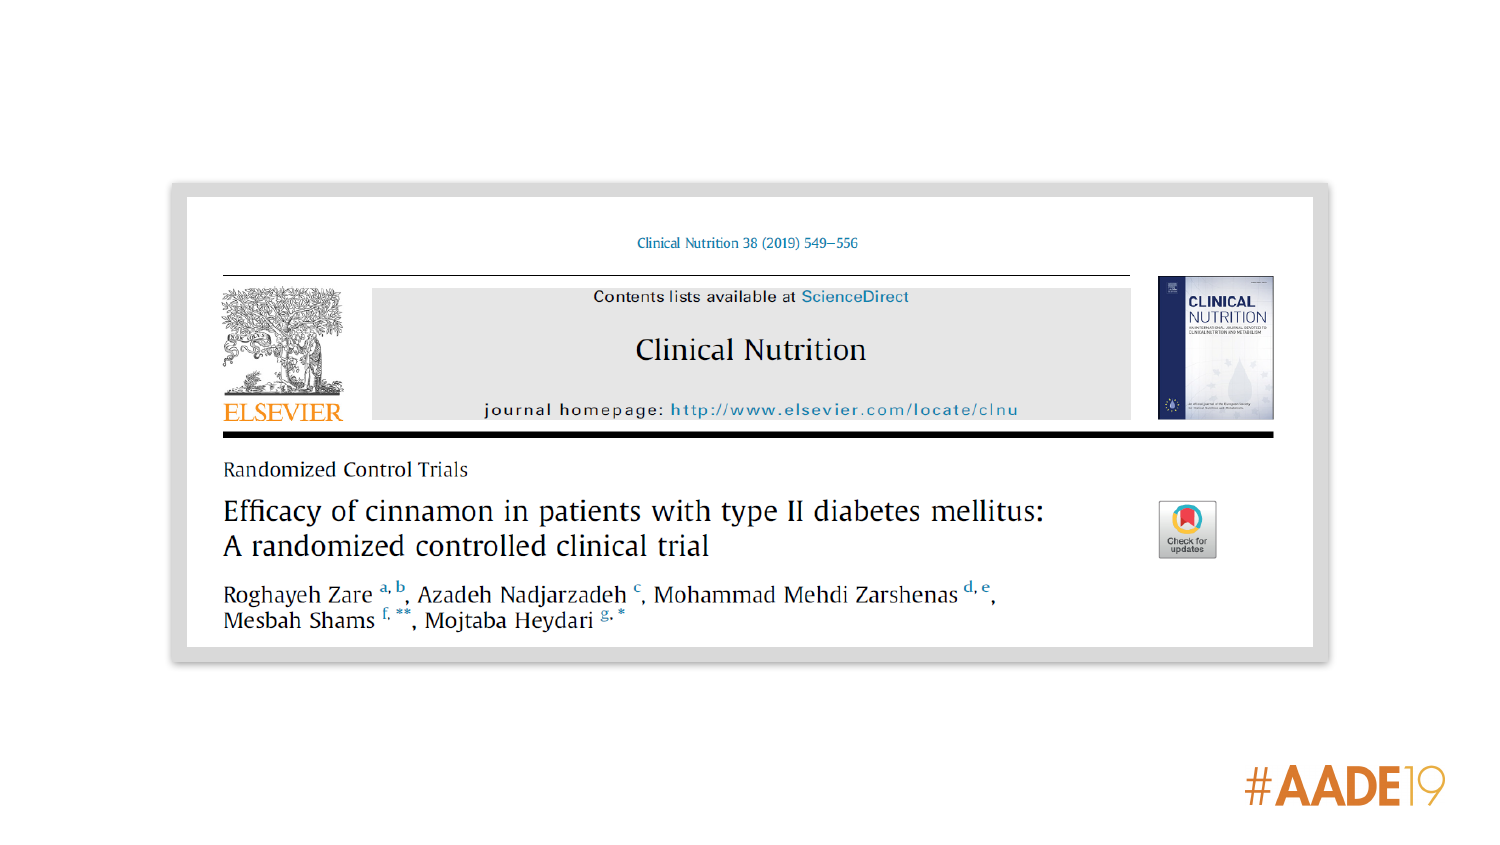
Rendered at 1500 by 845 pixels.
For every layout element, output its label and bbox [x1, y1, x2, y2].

picture [1245, 765, 1445, 806]
picture [186, 197, 1314, 648]
